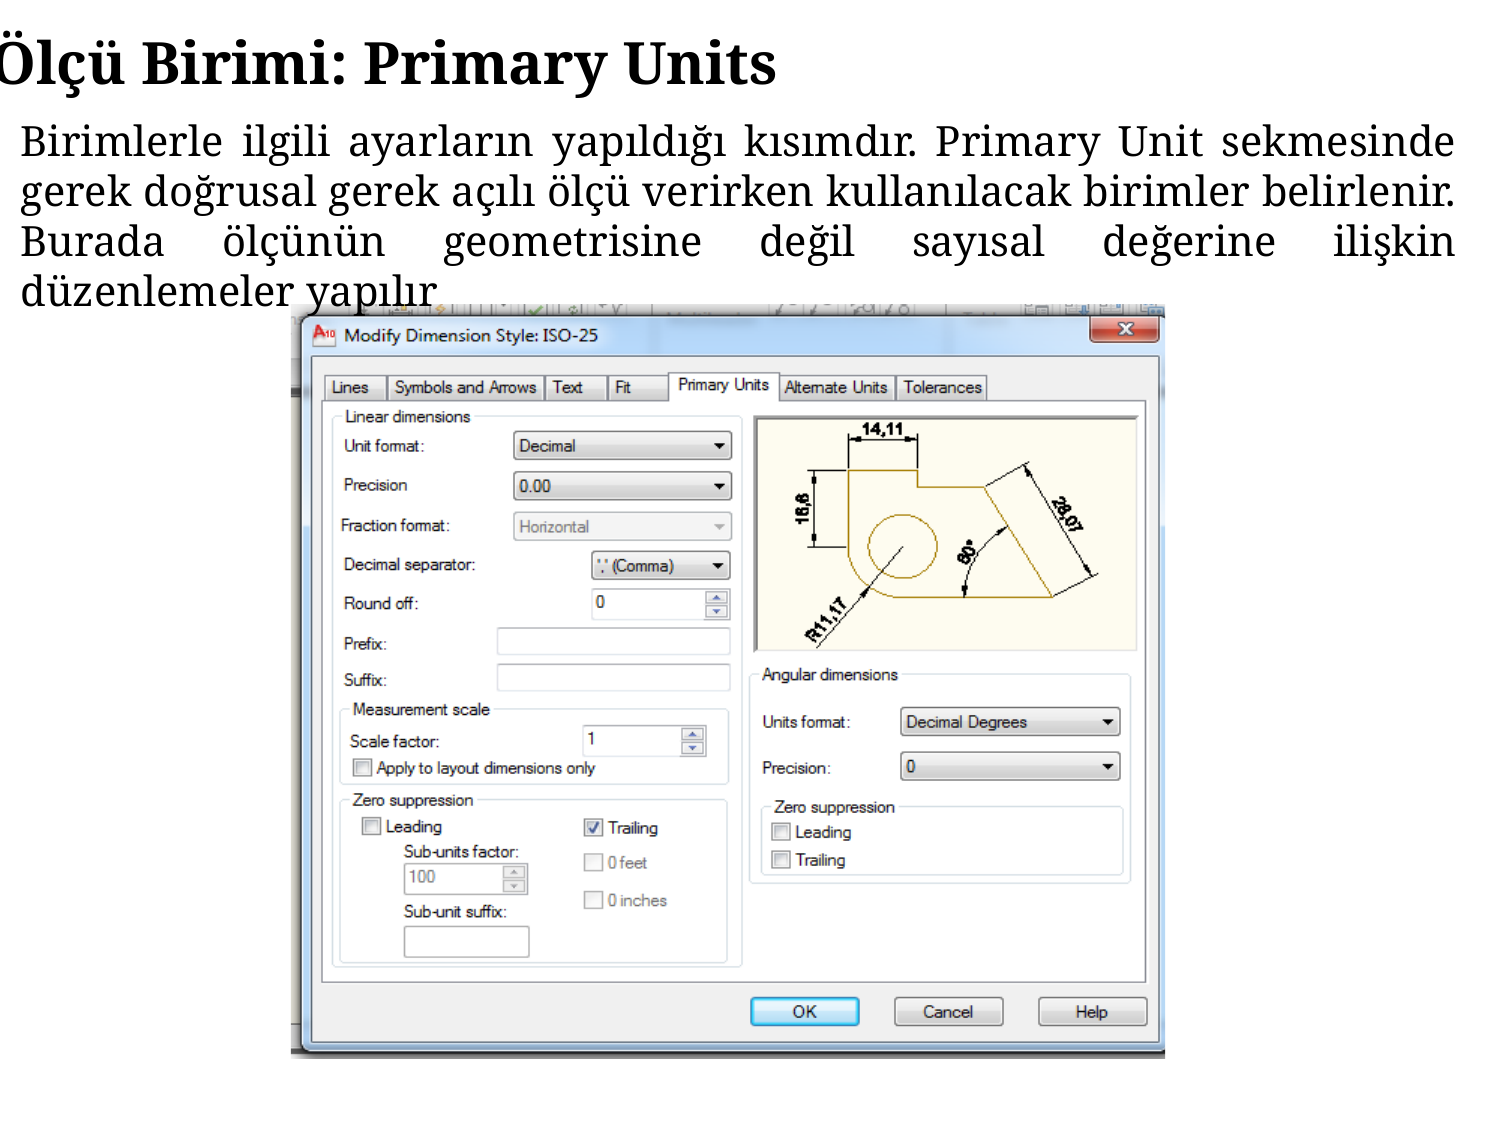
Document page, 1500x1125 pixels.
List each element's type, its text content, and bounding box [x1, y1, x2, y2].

picture [289, 302, 1166, 1059]
text_box Ölçü Birimi: Primary Units [0, 19, 793, 104]
text_box Birimlerle ilgili ayarların yapıldığı kısımdır. Primary Unit sekmesinde gerek doğrusal gerek açılı ölçü verirken kullanılacak birimler belirlenir. Burada ölçünün geometrisine değil sayısal değerine ilişkin düzenlemeler yapılır [5, 107, 1472, 323]
